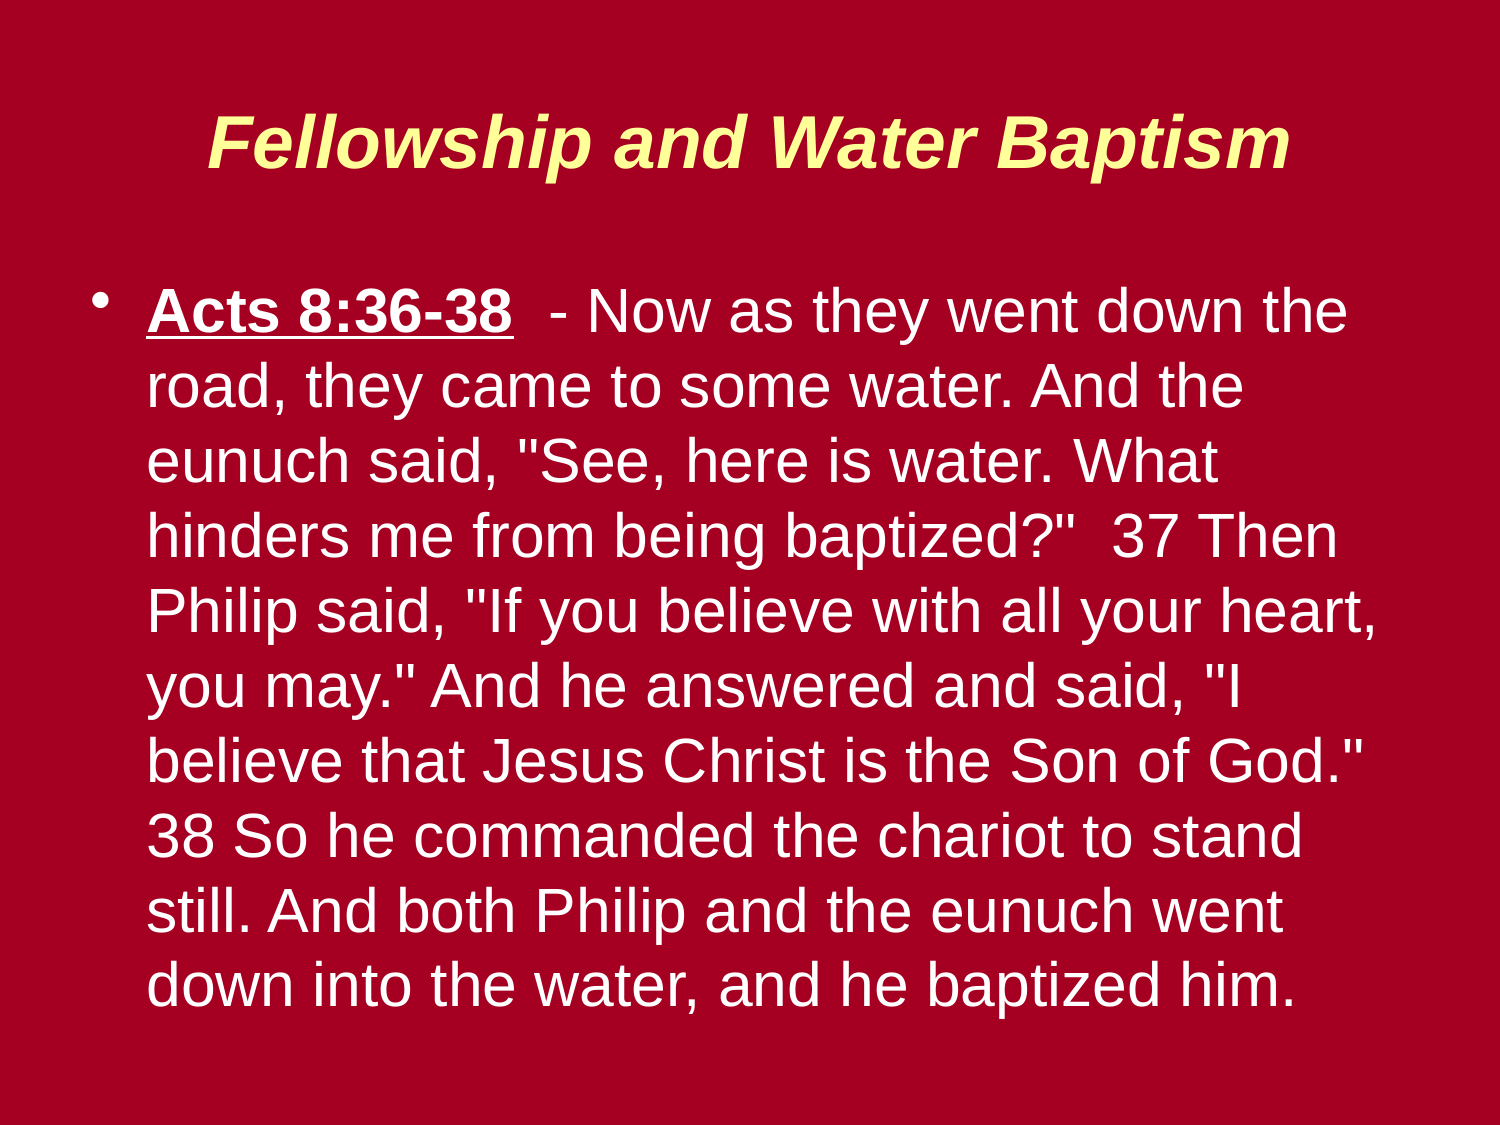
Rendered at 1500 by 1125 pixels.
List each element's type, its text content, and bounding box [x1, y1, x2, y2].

title Fellowship and Water Baptism [75, 45, 1425, 233]
list Acts 8:36-38 - Now as they went down the road, they came to some water. And the eunuch said, "See, here is water. What hinders me from being baptized?" 37 Then Philip said, "If you believe with all your heart, you may." And he answered and said, "I believe that Jesus Christ is the Son of God." 38 So he commanded the chariot to stand still. And both Philip and the eunuch went down into the water, and he baptized him. [75, 262, 1425, 1005]
